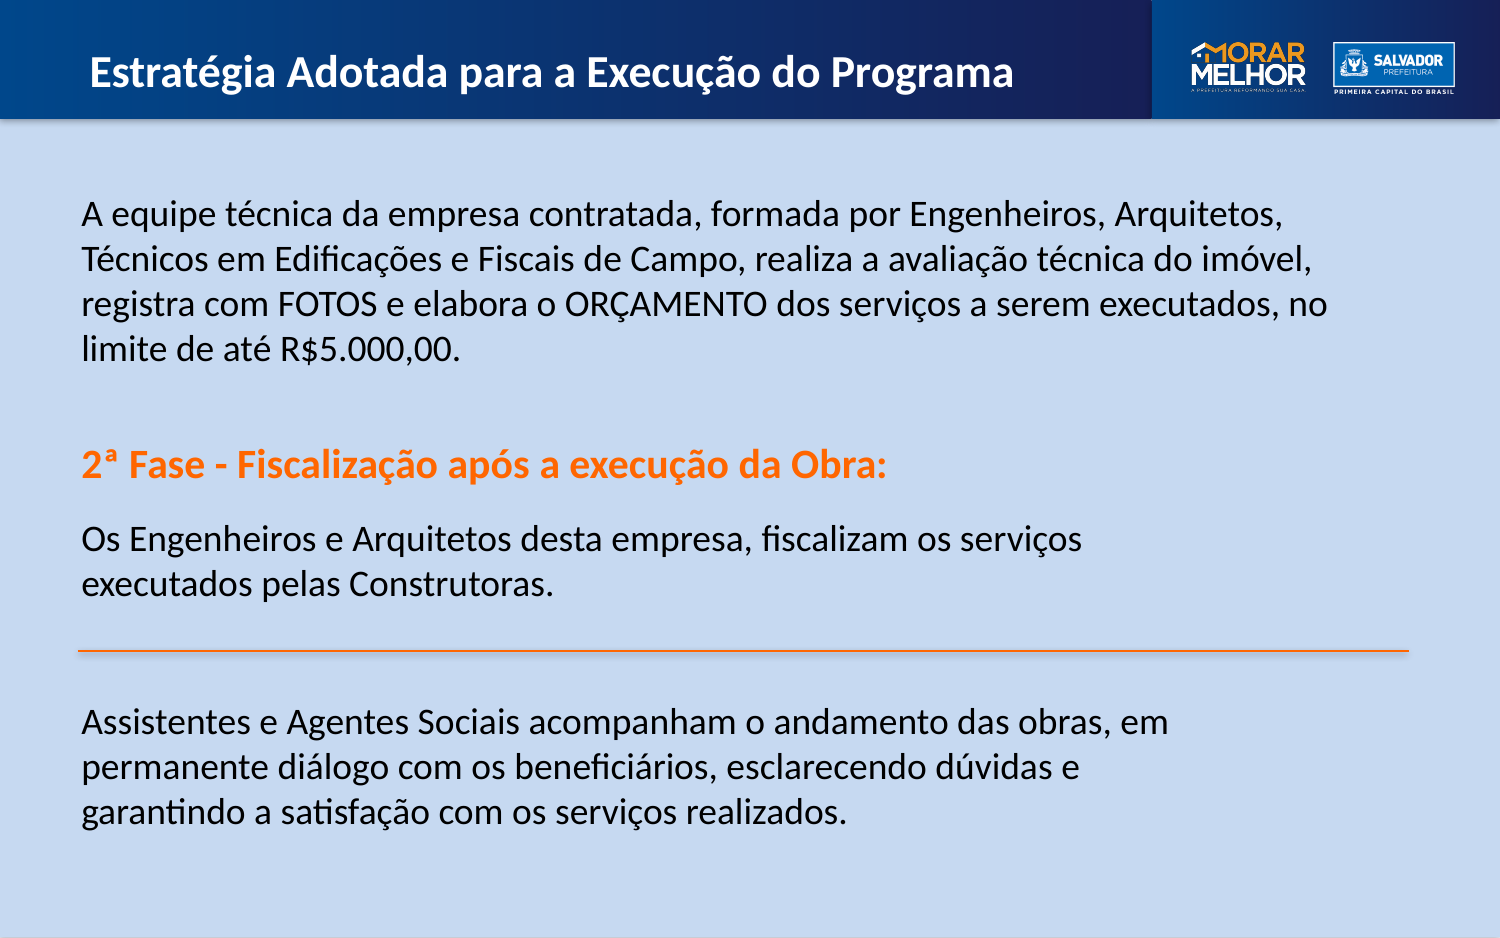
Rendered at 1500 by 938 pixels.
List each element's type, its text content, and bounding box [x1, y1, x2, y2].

text_box Os Engenheiros e Arquitetos desta empresa, fiscalizam os serviços executados pelas Construtoras. [66, 506, 1229, 612]
picture [1191, 42, 1306, 92]
text_box Estratégia Adotada para a Execução do Programa [74, 34, 1030, 105]
picture [1333, 42, 1455, 94]
text_box A equipe técnica da empresa contratada, formada por Engenheiros, Arquitetos, Técnicos em Edificações e Fiscais de Campo, realiza a avaliação técnica do imóvel, registra com FOTOS e elabora o ORÇAMENTO dos serviços a serem executados, no limite de até R$5.000,00. [66, 181, 1409, 376]
text_box 2ª Fase - Fiscalização após a execução da Obra: [66, 429, 950, 495]
text_box Assistentes e Agentes Sociais acompanham o andamento das obras, em permanente diálogo com os beneficiários, esclarecendo dúvidas e garantindo a satisfação com os serviços realizados. [66, 689, 1229, 840]
